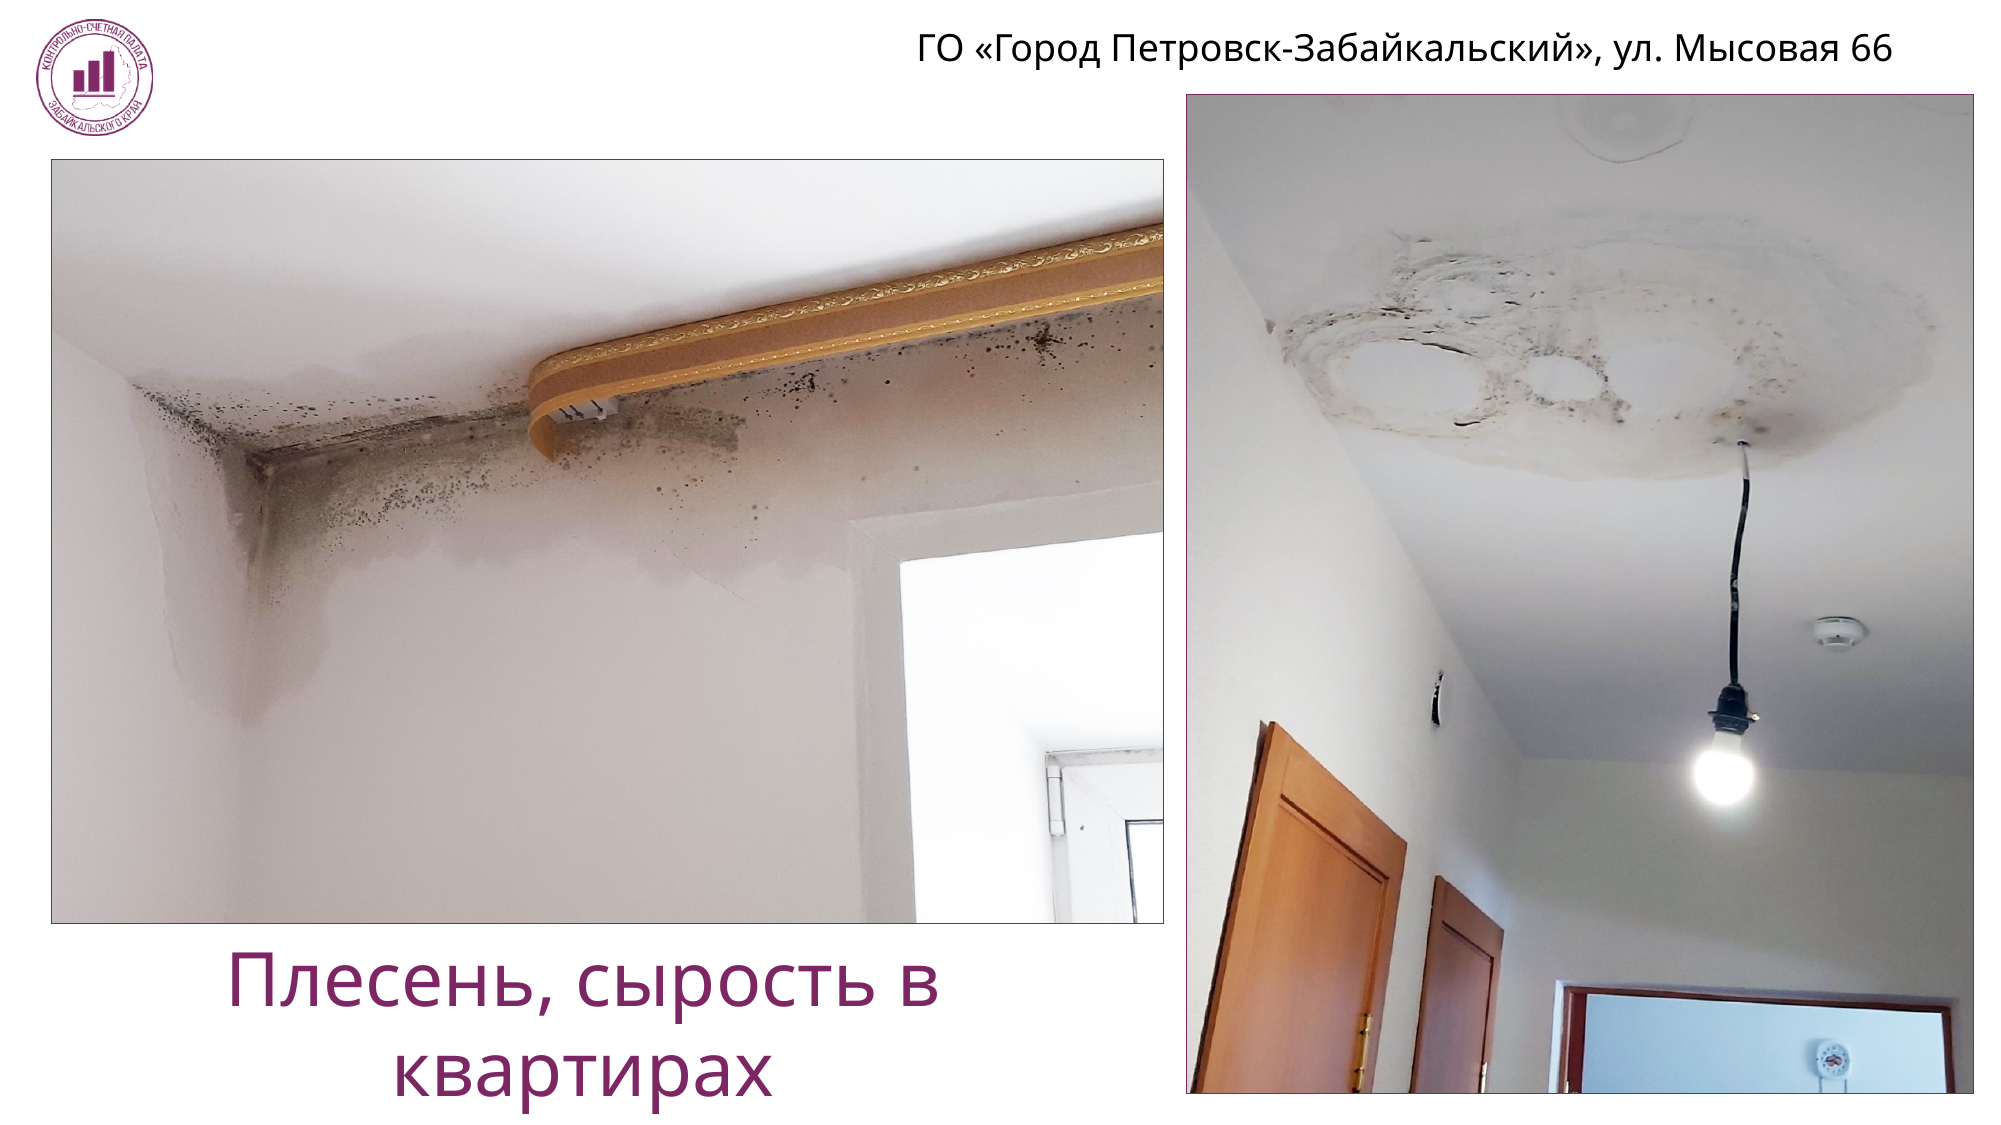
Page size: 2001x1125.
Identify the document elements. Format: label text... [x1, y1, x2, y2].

picture [51, 159, 1164, 924]
picture [36, 19, 153, 136]
picture [1186, 94, 1974, 1094]
text_box ГО «Город Петровск-Забайкальский», ул. Мысовая 66 [901, 17, 1909, 77]
text_box Плесень, сырость в квартирах [152, 924, 1014, 1119]
